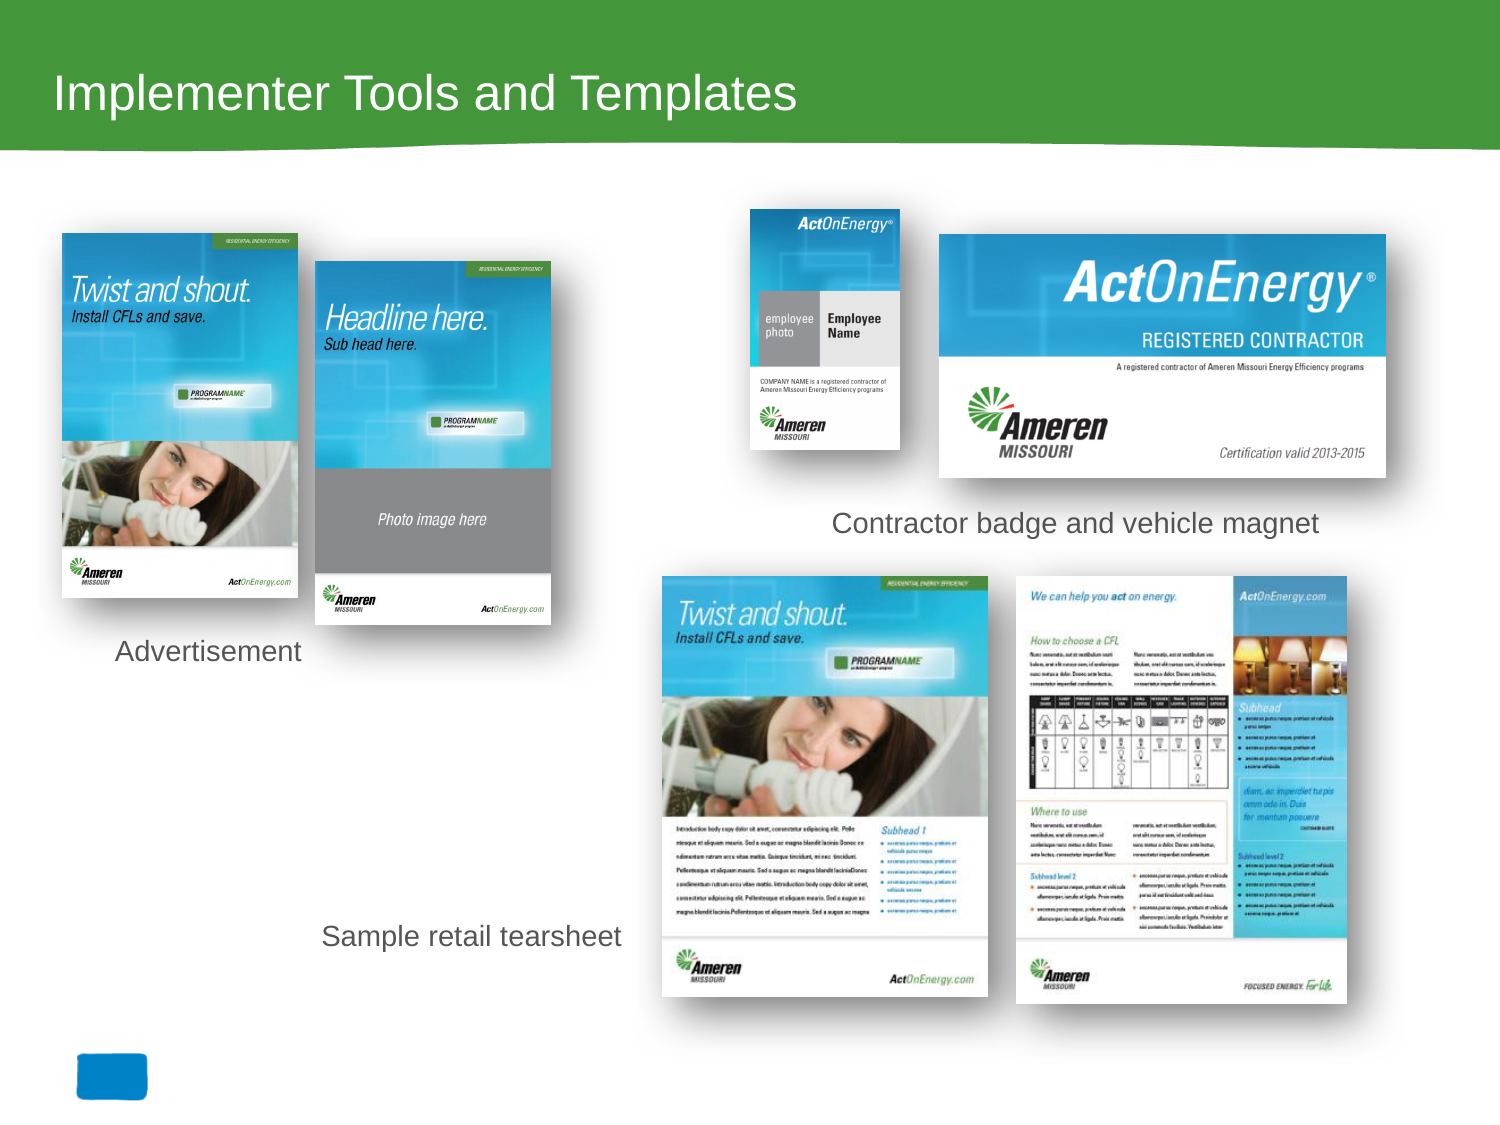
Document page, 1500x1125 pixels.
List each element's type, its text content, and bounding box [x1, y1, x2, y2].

picture [1016, 576, 1347, 1004]
picture [1, 1014, 189, 1125]
text_box Advertisement [99, 624, 475, 726]
text_box Contractor badge and vehicle magnet [816, 496, 1442, 598]
picture [315, 261, 551, 626]
text_box Sample retail tearsheet [262, 909, 638, 1011]
picture [749, 208, 900, 450]
picture [938, 234, 1386, 479]
picture [662, 576, 988, 998]
picture [62, 233, 298, 598]
title Implementer Tools and Templates [37, 12, 1388, 168]
picture [0, 0, 1500, 188]
